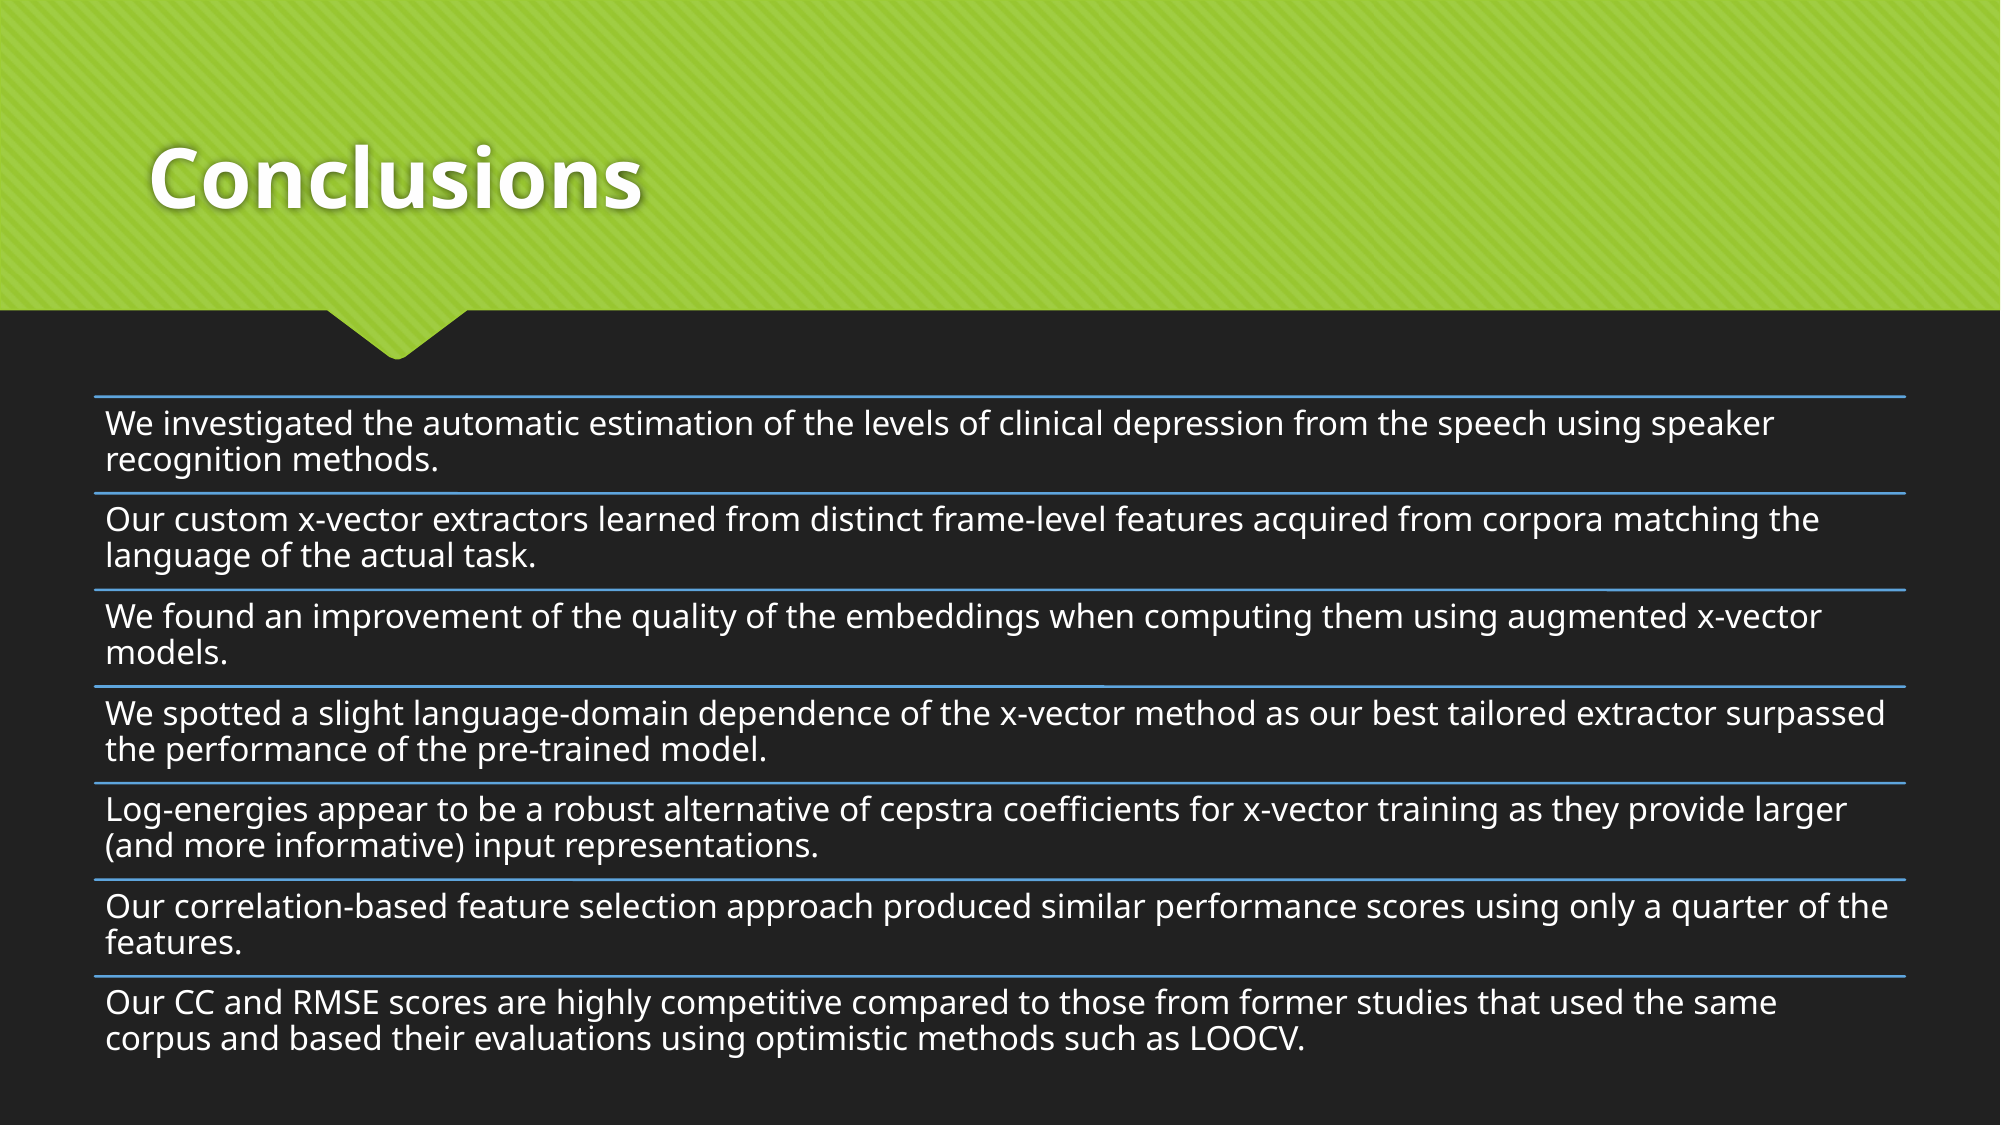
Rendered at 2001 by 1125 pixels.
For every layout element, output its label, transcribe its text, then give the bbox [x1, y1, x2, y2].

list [94, 396, 1906, 1074]
title Conclusions [132, 73, 1868, 233]
